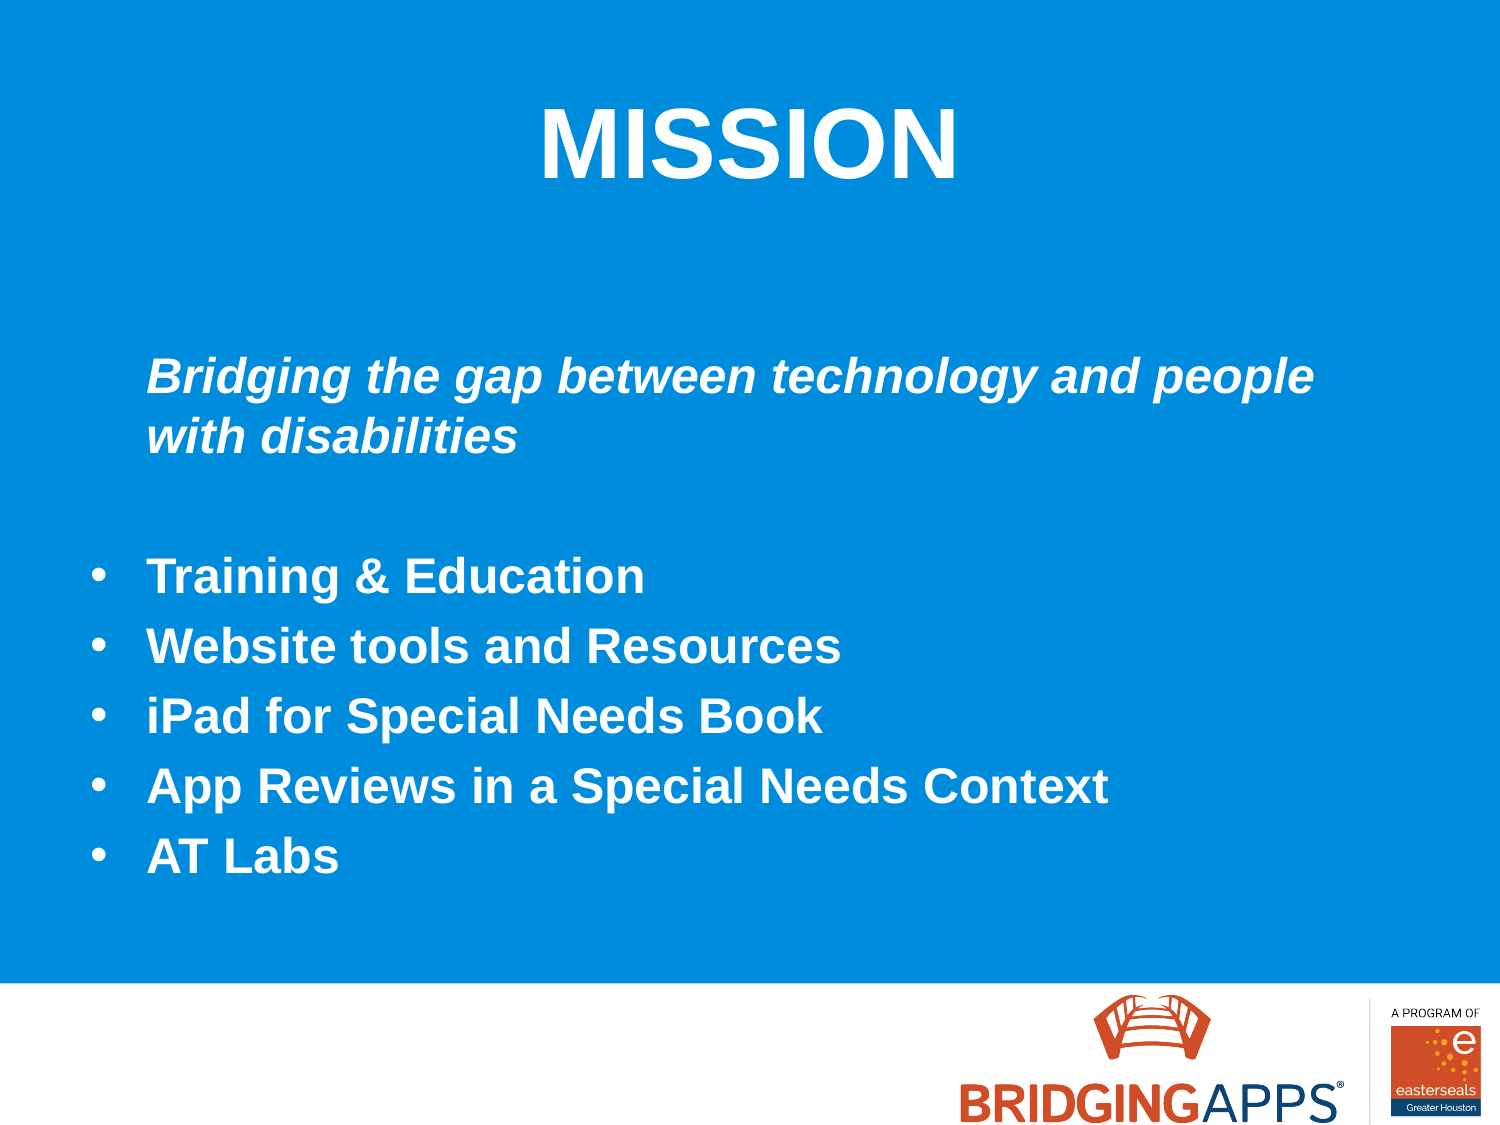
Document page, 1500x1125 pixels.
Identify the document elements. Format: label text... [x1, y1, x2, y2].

list Bridging the gap between technology and people with disabilities Training & Education Website tools and Resources iPad for Special Needs Book App Reviews in a Special Needs Context AT Labs [75, 278, 1429, 943]
picture [960, 994, 1481, 1125]
title MISSION [75, 45, 1425, 233]
